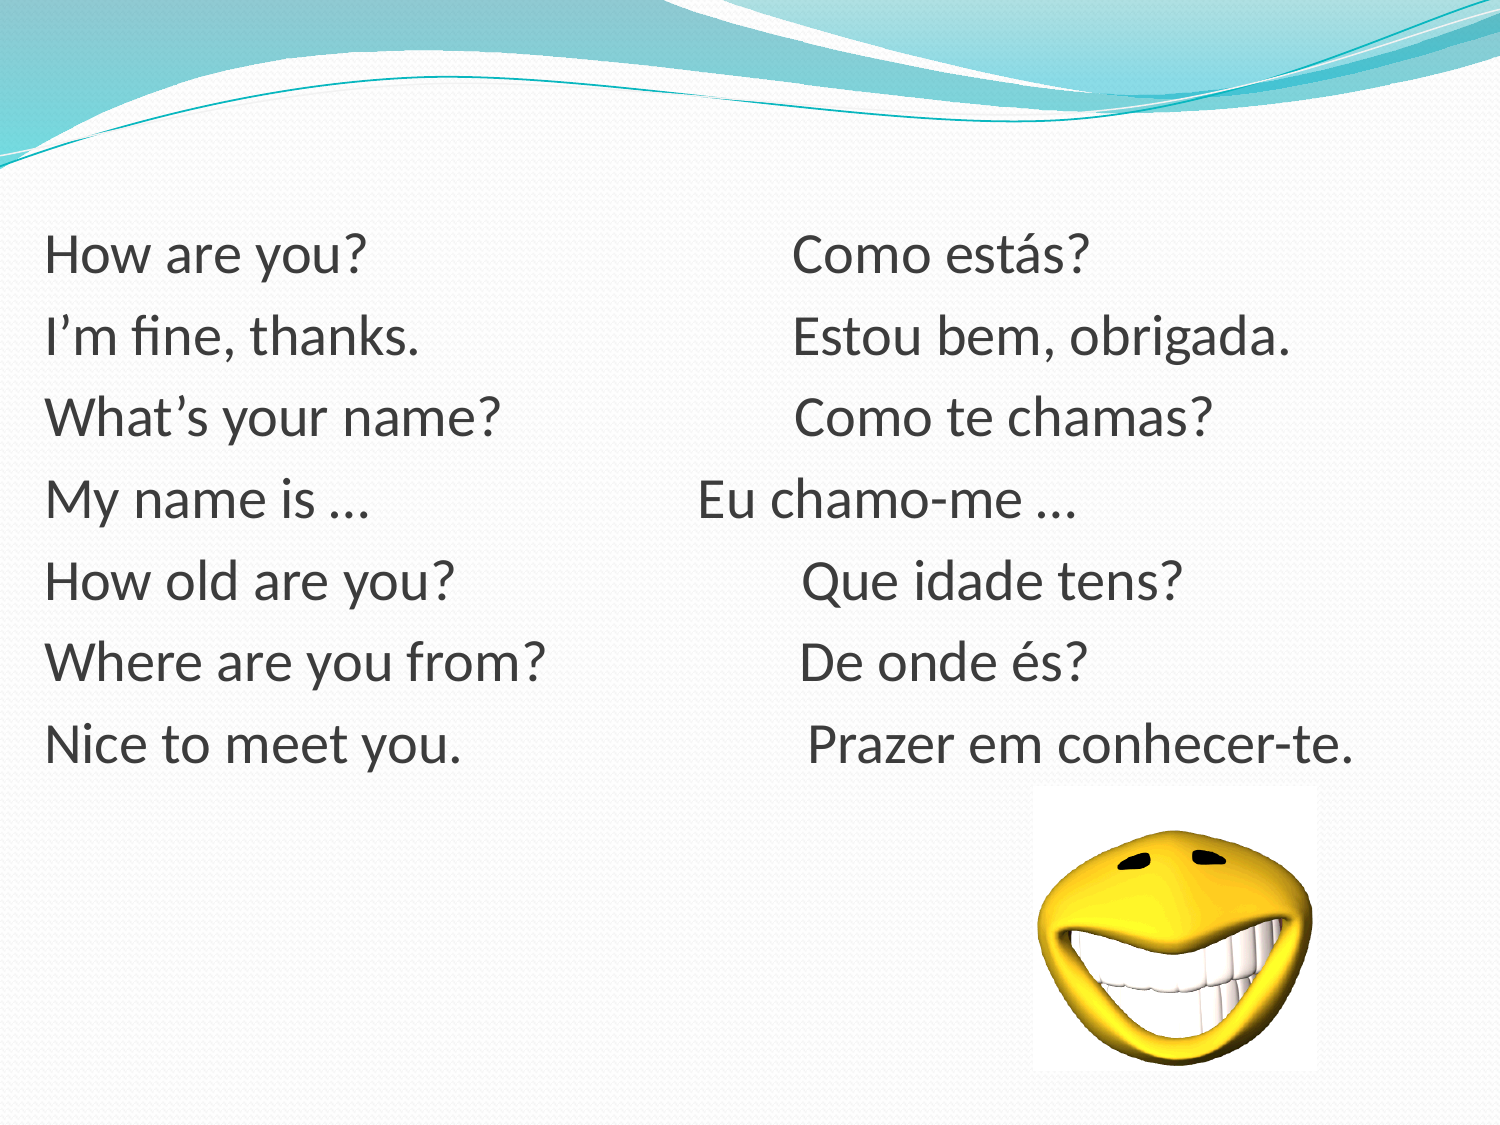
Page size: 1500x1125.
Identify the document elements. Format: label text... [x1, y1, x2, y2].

picture [1033, 786, 1318, 1071]
list How are you? Como estás? I’m fine, thanks. Estou bem, obrigada. What’s your name? Como te chamas? My name is … Eu chamo-me … How old are you? Que idade tens? Where are you from? De onde és? Nice to meet you. Prazer em conhecer-te. [29, 208, 1453, 1090]
